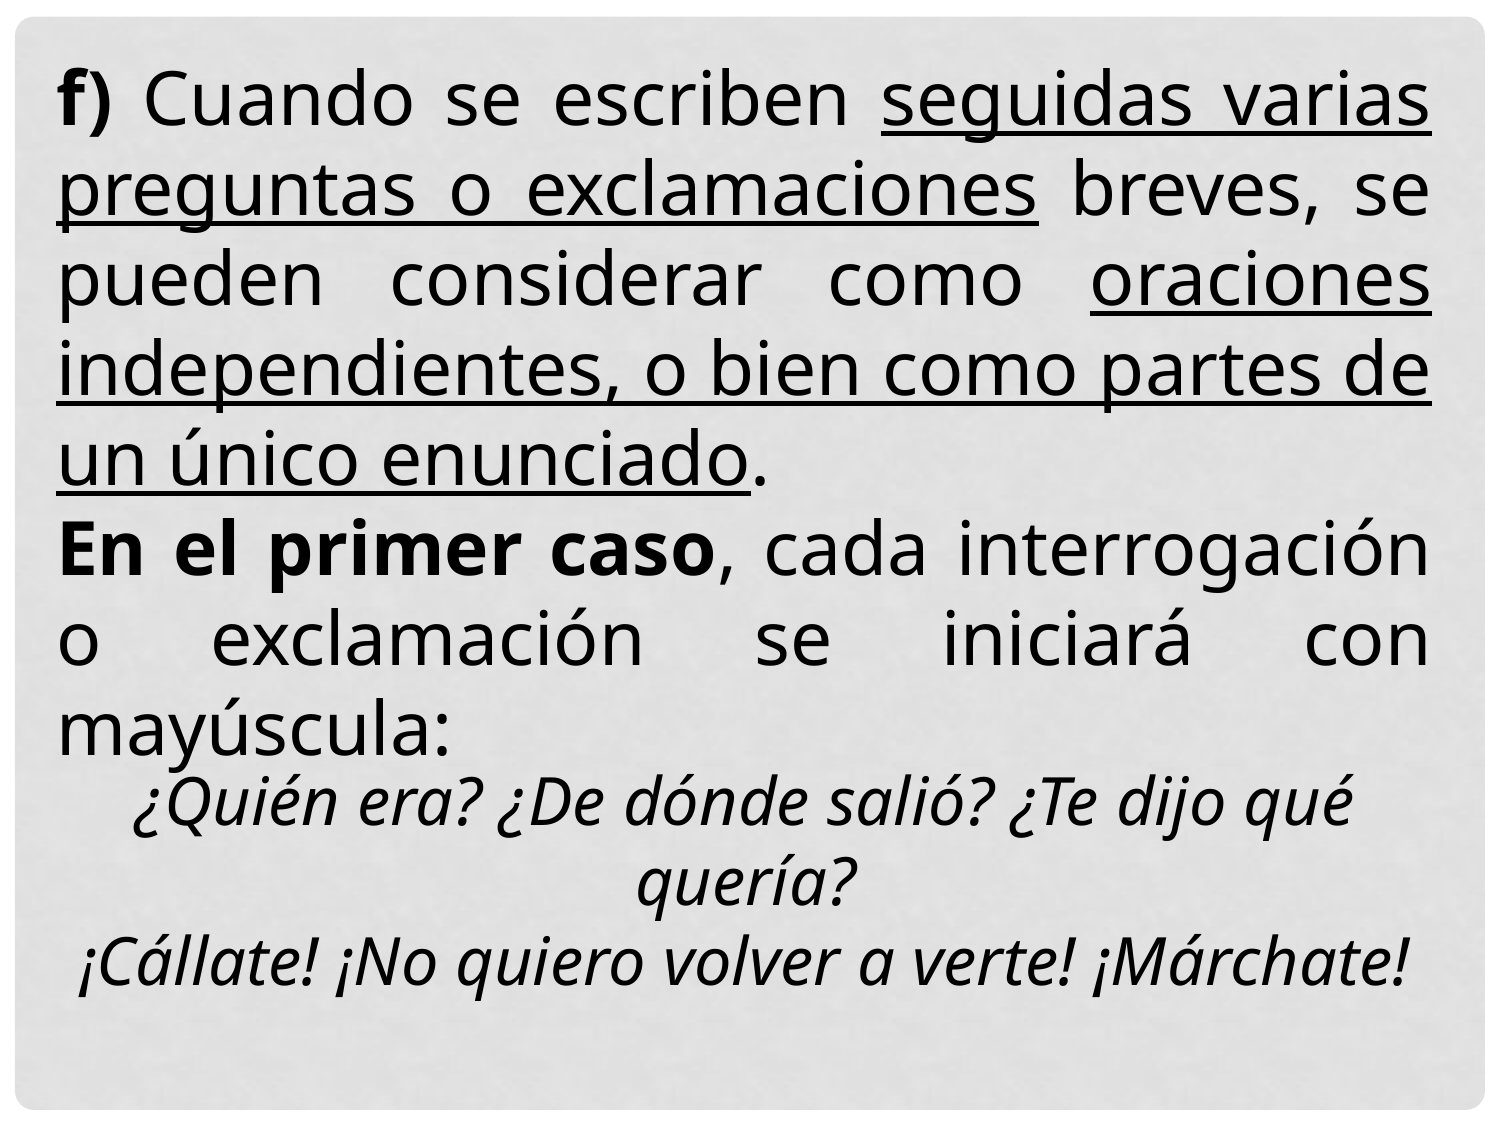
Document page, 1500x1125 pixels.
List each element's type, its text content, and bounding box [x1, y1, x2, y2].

text_box f) Cuando se escriben seguidas varias preguntas o exclamaciones breves, se pueden considerar como oraciones independientes, o bien como partes de un único enunciado. En el primer caso, cada interrogación o exclamación se iniciará con mayúscula: [41, 42, 1447, 778]
text_box ¿Quién era? ¿De dónde salió? ¿Te dijo qué quería? ¡Cállate! ¡No quiero volver a verte! ¡Márchate! [44, 751, 1447, 1007]
